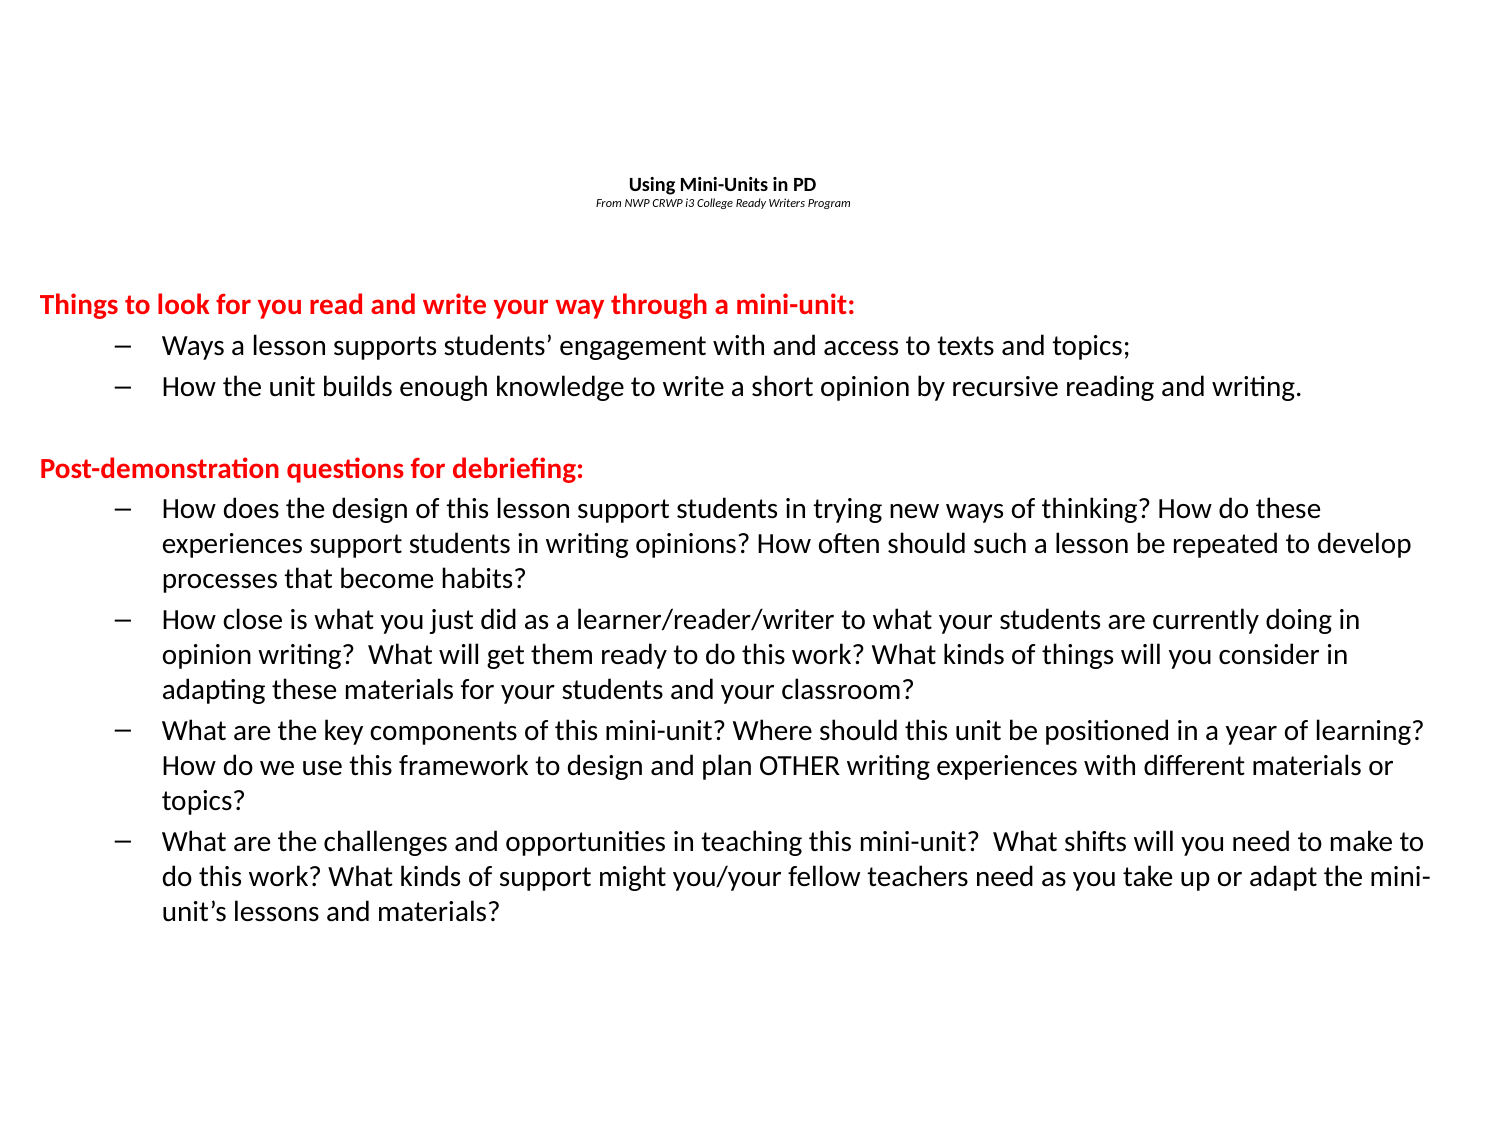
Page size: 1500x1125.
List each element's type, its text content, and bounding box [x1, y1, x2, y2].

title Using Mini-Units in PD From NWP CRWP i3 College Ready Writers Program [50, 162, 1400, 237]
list Things to look for you read and write your way through a mini-unit: Ways a lesson supports students’ engagement with and access to texts and topics; How the unit builds enough knowledge to write a short opinion by recursive reading and writing. Post-demonstration questions for debriefing: How does the design of this lesson support students in trying new ways of thinking? How do these experiences support students in writing opinions? How often should such a lesson be repeated to develop processes that become habits? How close is what you just did as a learner/reader/writer to what your students are currently doing in opinion writing? What will get them ready to do this work? What kinds of things will you consider in adapting these materials for your students and your classroom? What are the key components of this mini-unit? Where should this unit be positioned in a year of learning? How do we use this framework to design and plan OTHER writing experiences with different materials or topics? What are the challenges and opportunities in teaching this mini-unit? What shifts will you need to make to do this work? What kinds of support might you/your fellow teachers need as you take up or adapt the mini-unit’s lessons and materials? [24, 237, 1463, 1050]
